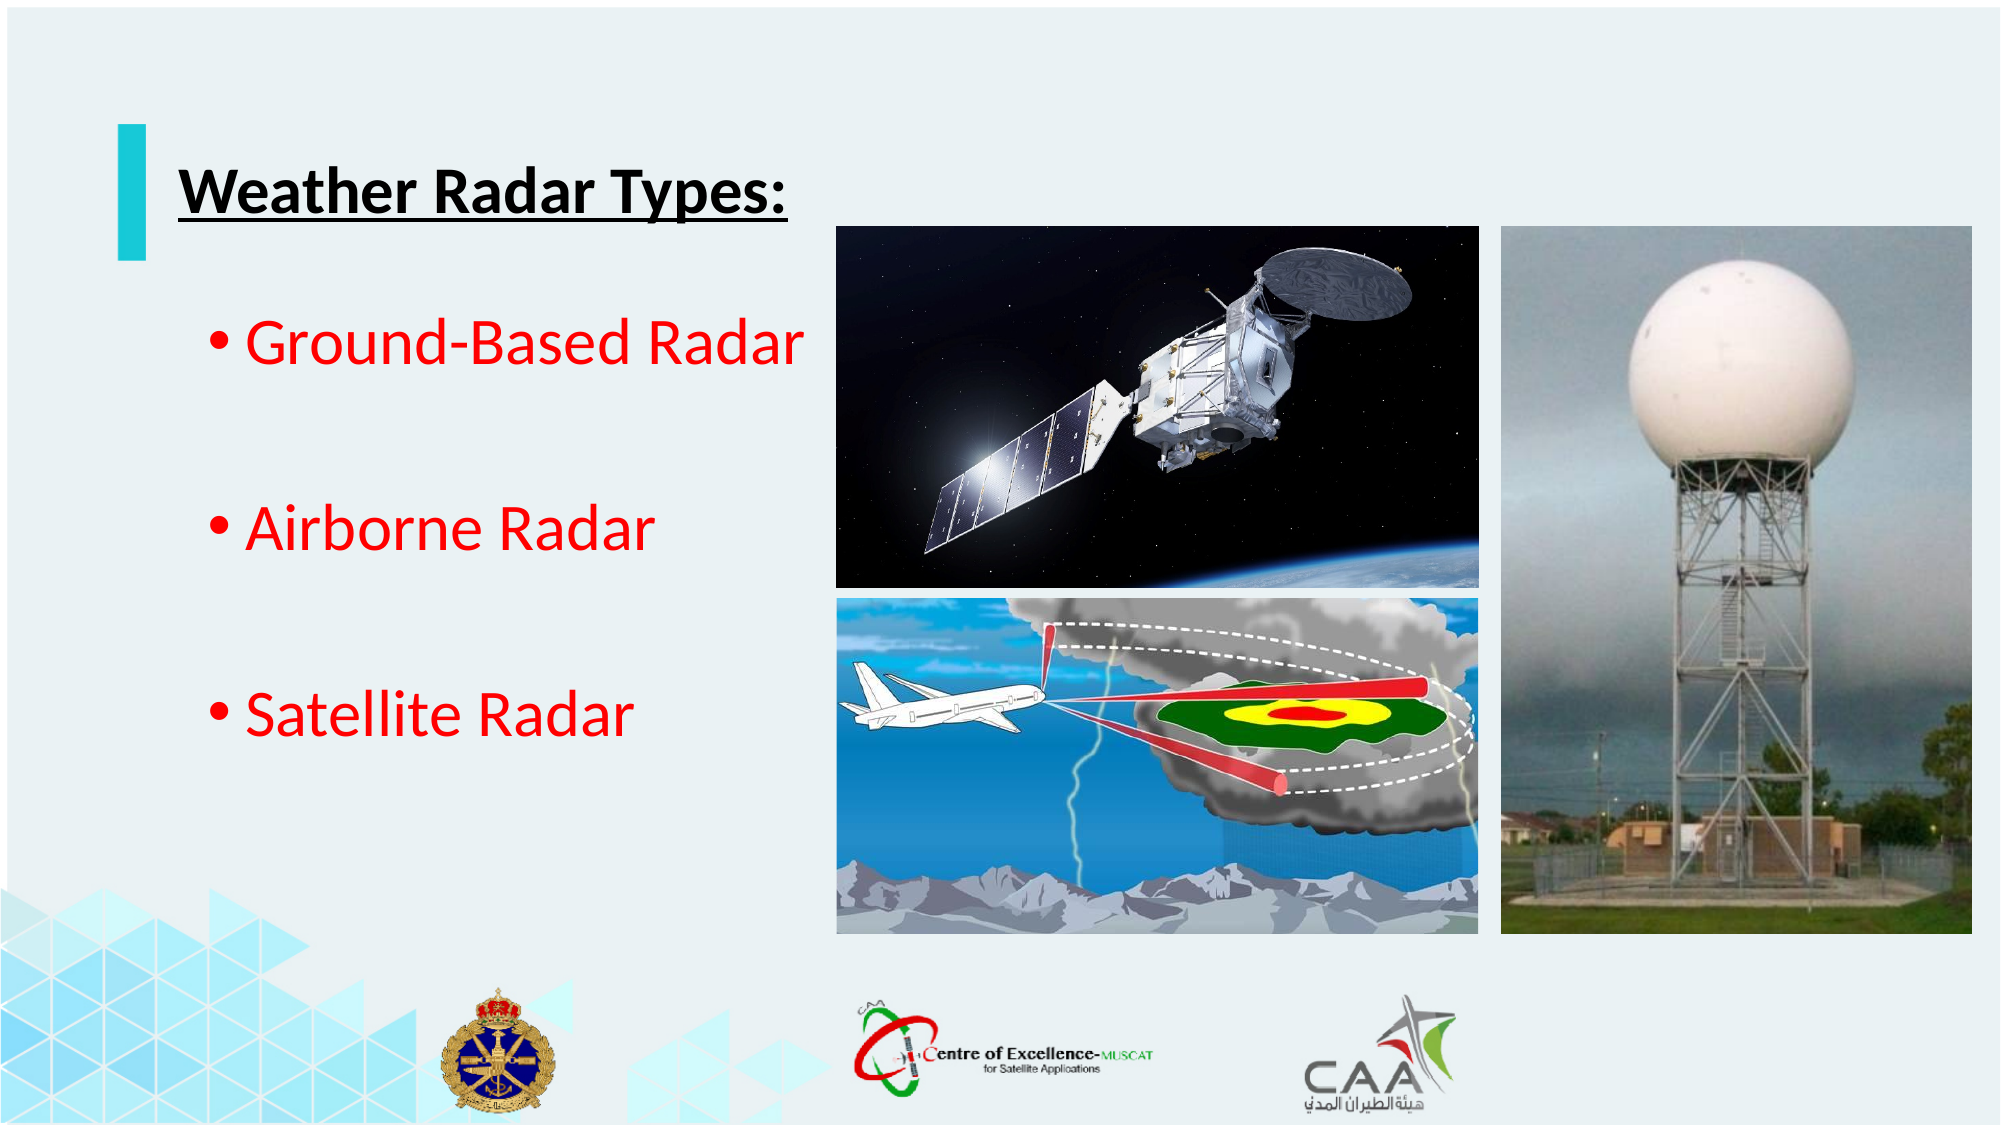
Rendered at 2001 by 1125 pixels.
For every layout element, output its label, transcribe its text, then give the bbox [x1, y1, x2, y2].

list Ground-Based Radar Airborne Radar Satellite Radar [192, 299, 1863, 944]
text_box Weather Radar Types: [163, 139, 1421, 234]
picture [0, 0, 2001, 1125]
